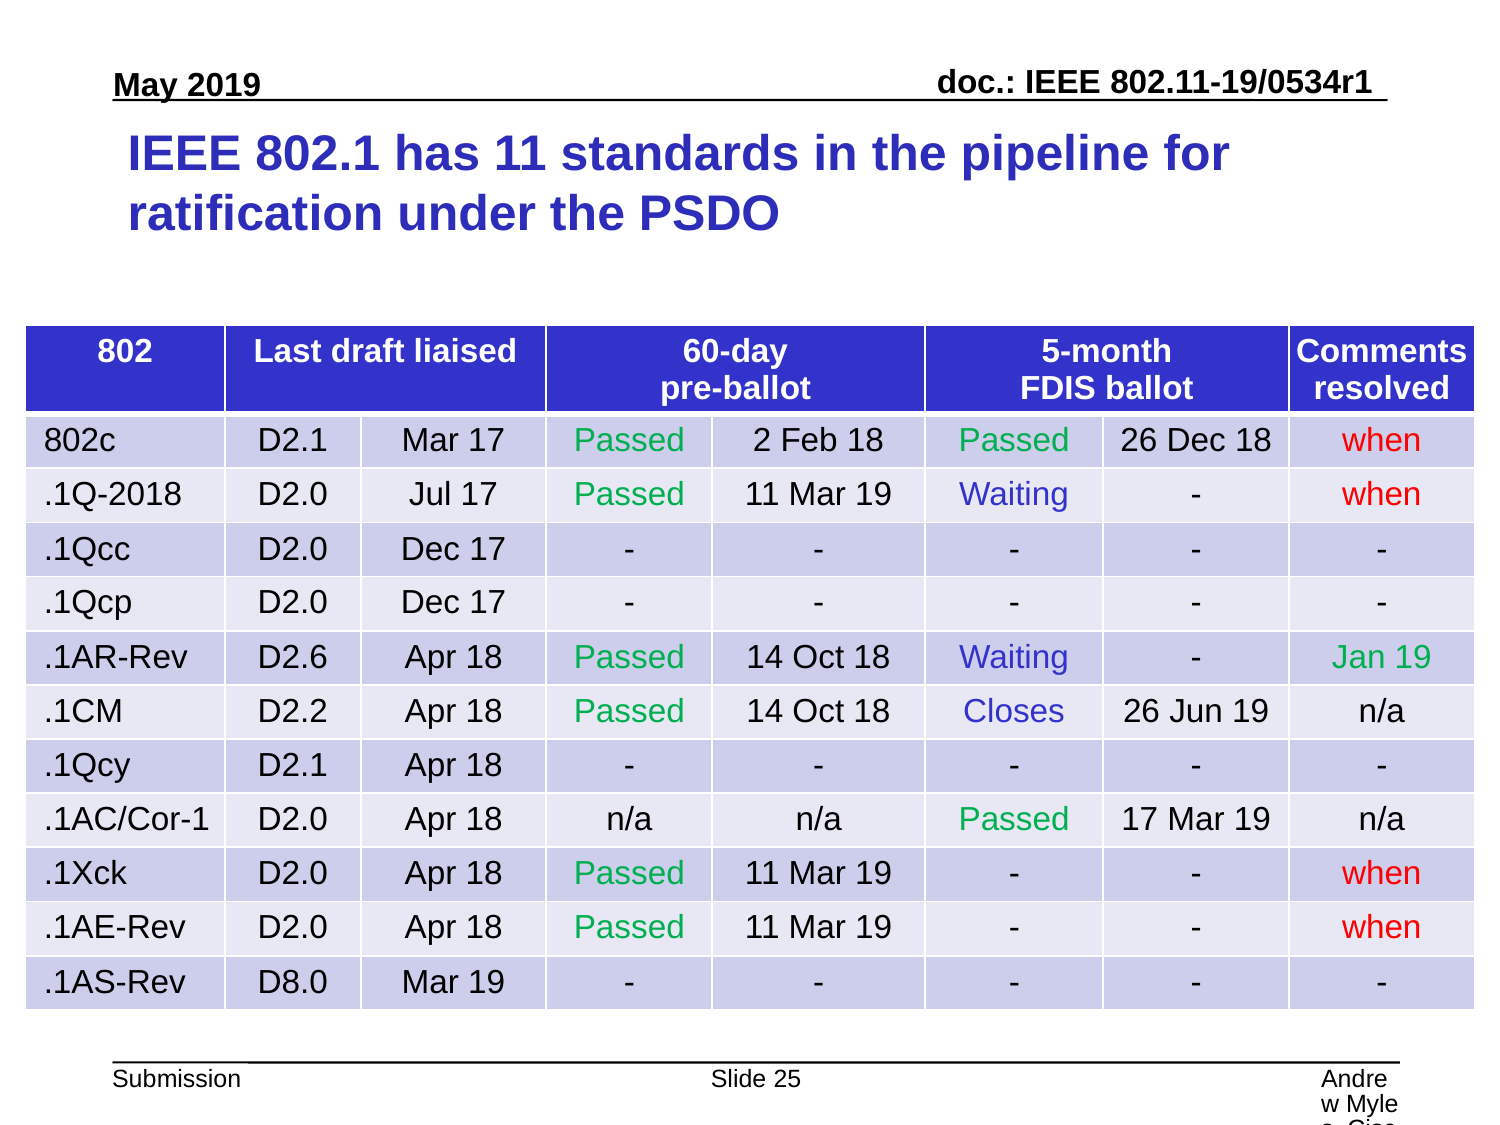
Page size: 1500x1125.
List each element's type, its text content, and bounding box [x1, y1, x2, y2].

table_cell - [1104, 740, 1288, 792]
table_cell D2.0 [226, 577, 360, 630]
table_cell - [713, 740, 924, 792]
table_cell 14 Oct 18 [713, 686, 924, 738]
table_cell 26 Dec 18 [1104, 417, 1288, 467]
table_header Comments resolved [1290, 326, 1474, 411]
table_cell - [1290, 577, 1474, 630]
table_cell .1Qcc [26, 523, 224, 576]
table_cell Passed [547, 686, 711, 738]
table_cell D2.0 [226, 902, 360, 955]
table_cell n/a [713, 794, 924, 846]
table_cell Jan 19 [1290, 632, 1474, 684]
table_cell - [547, 577, 711, 630]
table_cell Mar 19 [362, 957, 545, 1009]
table_cell D2.0 [226, 469, 360, 522]
table_cell - [547, 957, 711, 1009]
table_cell Mar 17 [362, 417, 545, 467]
table_cell - [713, 577, 924, 630]
table_cell Passed [547, 417, 711, 467]
table_cell - [1104, 902, 1288, 955]
footer Andrew Myles, Cisco [1320, 1061, 1402, 1093]
table_cell D2.0 [226, 848, 360, 901]
table_cell Apr 18 [362, 632, 545, 684]
table_cell - [1104, 523, 1288, 576]
table_cell 14 Oct 18 [713, 632, 924, 684]
table_cell D2.6 [226, 632, 360, 684]
table_cell - [926, 957, 1102, 1009]
table_cell 11 Mar 19 [713, 902, 924, 955]
table_cell .1AR-Rev [26, 632, 224, 684]
table_cell Jul 17 [362, 469, 545, 522]
table_cell Apr 18 [362, 740, 545, 792]
table_cell 802c [26, 417, 224, 467]
table_cell .1Q-2018 [26, 469, 224, 522]
table_cell - [926, 577, 1102, 630]
table_cell - [713, 957, 924, 1009]
table_cell Apr 18 [362, 686, 545, 738]
table_cell .1Xck [26, 848, 224, 901]
table_cell .1AE-Rev [26, 902, 224, 955]
table_header Last draft liaised [226, 326, 545, 411]
table_cell Passed [547, 632, 711, 684]
table_cell when [1290, 469, 1474, 522]
table_cell 11 Mar 19 [713, 848, 924, 901]
table_cell D2.2 [226, 686, 360, 738]
title IEEE 802.1 has 11 standards in the pipeline for ratification under the PSDO [112, 112, 1388, 288]
slide_number Slide 25 [709, 1061, 803, 1093]
table_cell Passed [926, 417, 1102, 467]
table_cell - [547, 523, 711, 576]
table_cell - [1104, 577, 1288, 630]
table_cell - [1104, 469, 1288, 522]
table_cell D2.1 [226, 740, 360, 792]
table_cell .1CM [26, 686, 224, 738]
table_cell D2.0 [226, 523, 360, 576]
table_cell .1AC/Cor-1 [26, 794, 224, 846]
table_cell D2.0 [226, 794, 360, 846]
table_cell Dec 17 [362, 523, 545, 576]
table_cell Apr 18 [362, 794, 545, 846]
table_cell .1AS-Rev [26, 957, 224, 1009]
table_cell Passed [547, 902, 711, 955]
table_cell - [926, 848, 1102, 901]
table_cell Dec 17 [362, 577, 545, 630]
table_cell Apr 18 [362, 902, 545, 955]
table_cell - [1290, 740, 1474, 792]
table_cell Waiting [926, 469, 1102, 522]
table_cell n/a [1290, 686, 1474, 738]
table_cell 2 Feb 18 [713, 417, 924, 467]
table_cell when [1290, 848, 1474, 901]
table_cell .1Qcy [26, 740, 224, 792]
table_cell D8.0 [226, 957, 360, 1009]
table_cell Closes [926, 686, 1102, 738]
table_header 5-month FDIS ballot [926, 326, 1288, 411]
table_cell - [926, 740, 1102, 792]
table_cell D2.1 [226, 417, 360, 467]
table_cell - [926, 902, 1102, 955]
table_cell 17 Mar 19 [1104, 794, 1288, 846]
table_cell - [1104, 848, 1288, 901]
table_cell Passed [926, 794, 1102, 846]
table_cell - [547, 740, 711, 792]
table_cell Passed [547, 848, 711, 901]
table_cell 11 Mar 19 [713, 469, 924, 522]
table_cell n/a [1290, 794, 1474, 846]
table_cell 26 Jun 19 [1104, 686, 1288, 738]
table_cell .1Qcp [26, 577, 224, 630]
table_cell - [1104, 632, 1288, 684]
table_cell Waiting [926, 632, 1102, 684]
table_cell - [1104, 957, 1288, 1009]
table_cell Apr 18 [362, 848, 545, 901]
table_cell when [1290, 902, 1474, 955]
table_cell - [1290, 523, 1474, 576]
table_cell - [926, 523, 1102, 576]
table_cell when [1290, 417, 1474, 467]
table_cell - [1290, 957, 1474, 1009]
table_header 60-day pre-ballot [547, 326, 924, 411]
table_header 802 [26, 326, 224, 411]
table_cell n/a [547, 794, 711, 846]
table_cell - [713, 523, 924, 576]
table_cell Passed [547, 469, 711, 522]
